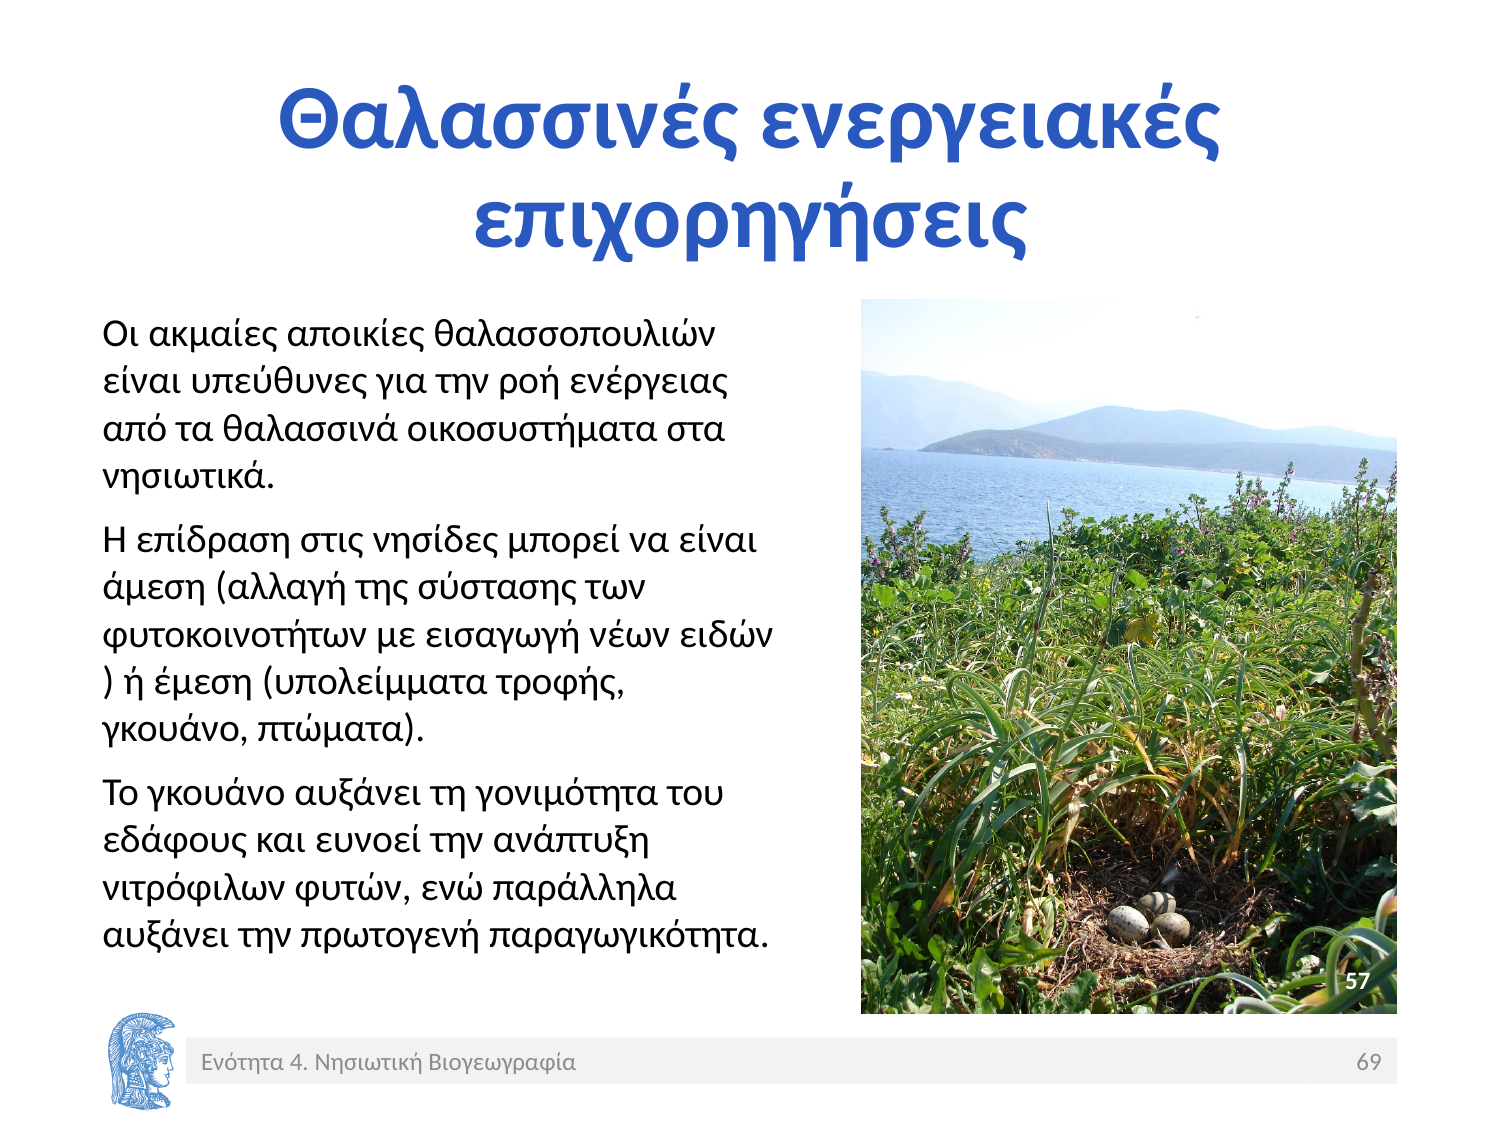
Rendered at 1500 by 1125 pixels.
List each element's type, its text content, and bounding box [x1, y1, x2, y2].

picture [103, 1014, 186, 1114]
list Οι ακμαίες αποικίες θαλασσοπουλιών είναι υπεύθυνες για την ροή ενέργειας από τα θαλασσινά οικοσυστήματα στα νησιωτικά. Η επίδραση στις νησίδες μπορεί να είναι άμεση (αλλαγή της σύστασης των φυτοκοινοτήτων με εισαγωγή νέων ειδών ) ή έμεση (υπολείμματα τροφής, γκουάνο, πτώματα). Το γκουάνο αυξάνει τη γονιμότητα του εδάφους και ευνοεί την ανάπτυξη νιτρόφιλων φυτών, ενώ παράλληλα αυξάνει την πρωτογενή παραγωγικότητα. [52, 299, 793, 1014]
title Θαλασσινές ενεργειακές επιχορηγήσεις [103, 59, 1397, 278]
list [861, 299, 1397, 1014]
slide_number 69 [1306, 1037, 1397, 1084]
footer Ενότητα 4. Νησιωτική Βιογεωγραφία [186, 1037, 1306, 1084]
